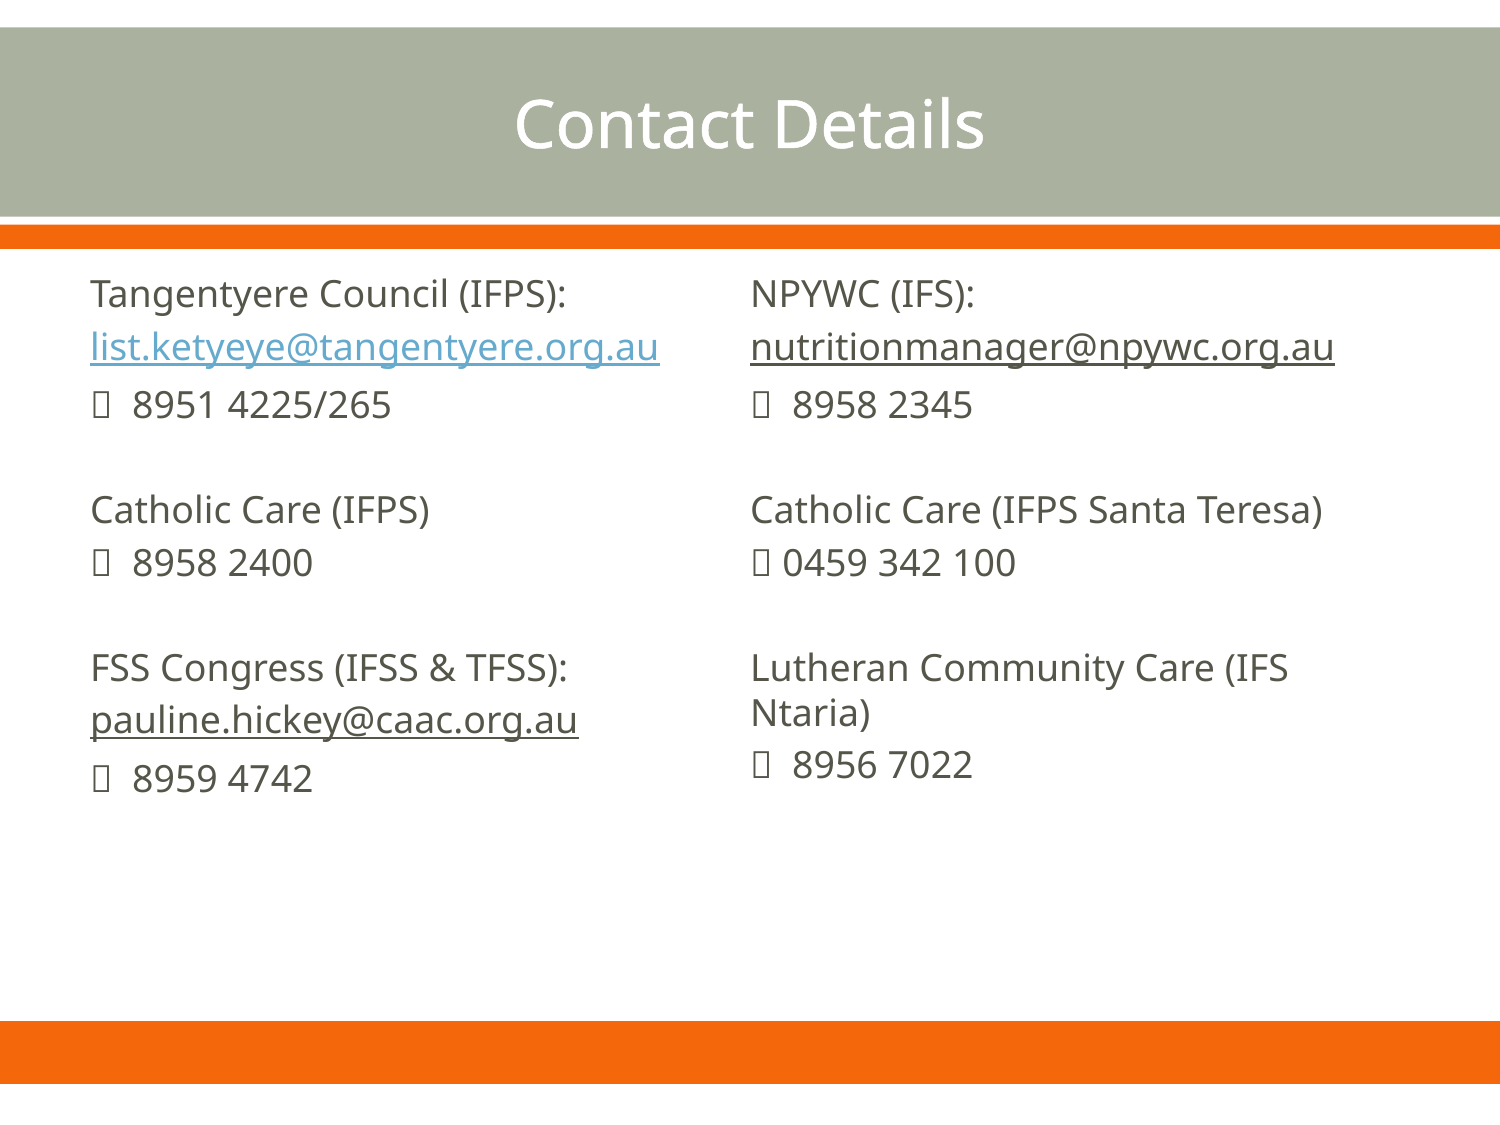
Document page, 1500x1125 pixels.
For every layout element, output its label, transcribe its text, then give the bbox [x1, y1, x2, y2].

list Tangentyere Council (IFPS): list.ketyeye@tangentyere.org.au  8951 4225/265 Catholic Care (IFPS)  8958 2400 FSS Congress (IFSS & TFSS): pauline.hickey@caac.org.au  8959 4742 NPYWC (IFS): nutritionmanager@npywc.org.au  8958 2345 Catholic Care (IFPS Santa Teresa)  0459 342 100 Lutheran Community Care (IFS Ntaria)  8956 7022 [75, 262, 1425, 1005]
title Contact Details [75, 29, 1425, 213]
text_box [0, 1021, 1500, 1084]
